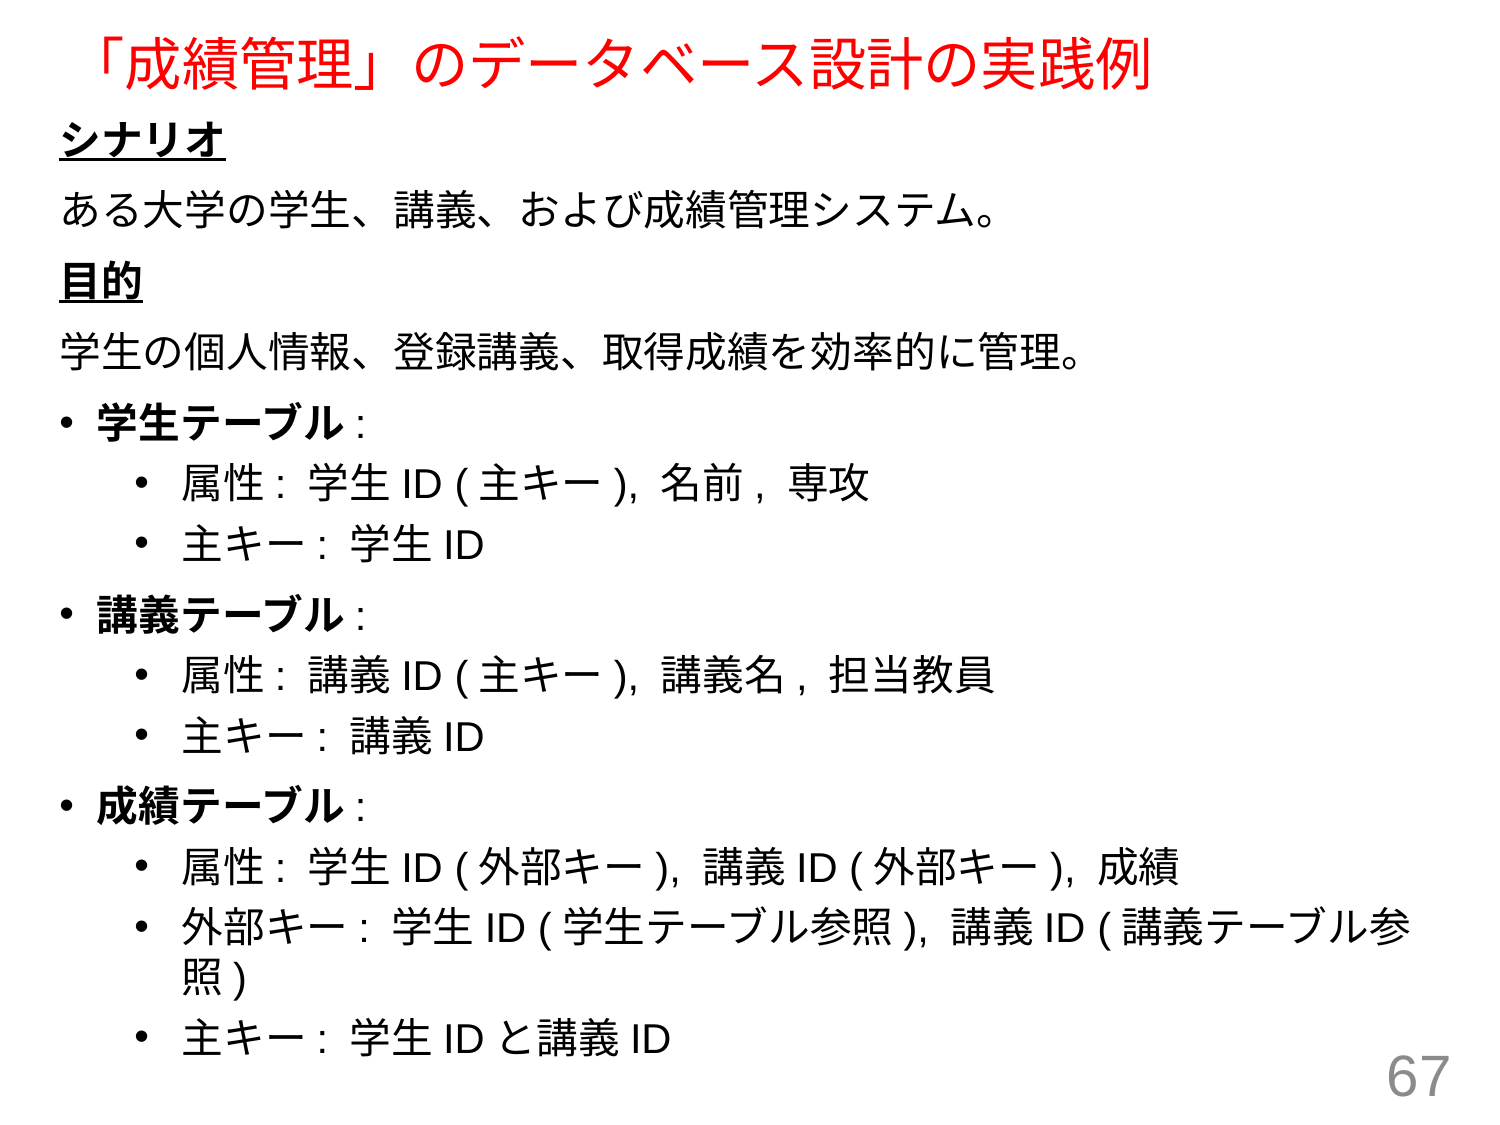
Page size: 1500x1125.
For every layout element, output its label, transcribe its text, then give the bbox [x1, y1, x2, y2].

list シナリオ ある大学の学生、講義、および成績管理システム。 目的 学生の個人情報、登録講義、取得成績を効率的に管理。 学生テーブル: 属性: 学生ID (主キー), 名前, 専攻 主キー: 学生ID 講義テーブル: 属性: 講義ID (主キー), 講義名, 担当教員 主キー: 講義ID 成績テーブル: 属性: 学生ID (外部キー), 講義ID (外部キー), 成績 外部キー: 学生ID (学生テーブル参照), 講義ID (講義テーブル参照) 主キー: 学生IDと講義ID [44, 105, 1433, 1125]
slide_number 67 [1129, 1042, 1467, 1103]
title 「成績管理」のデータベース設計の実践例 [52, 28, 1441, 106]
